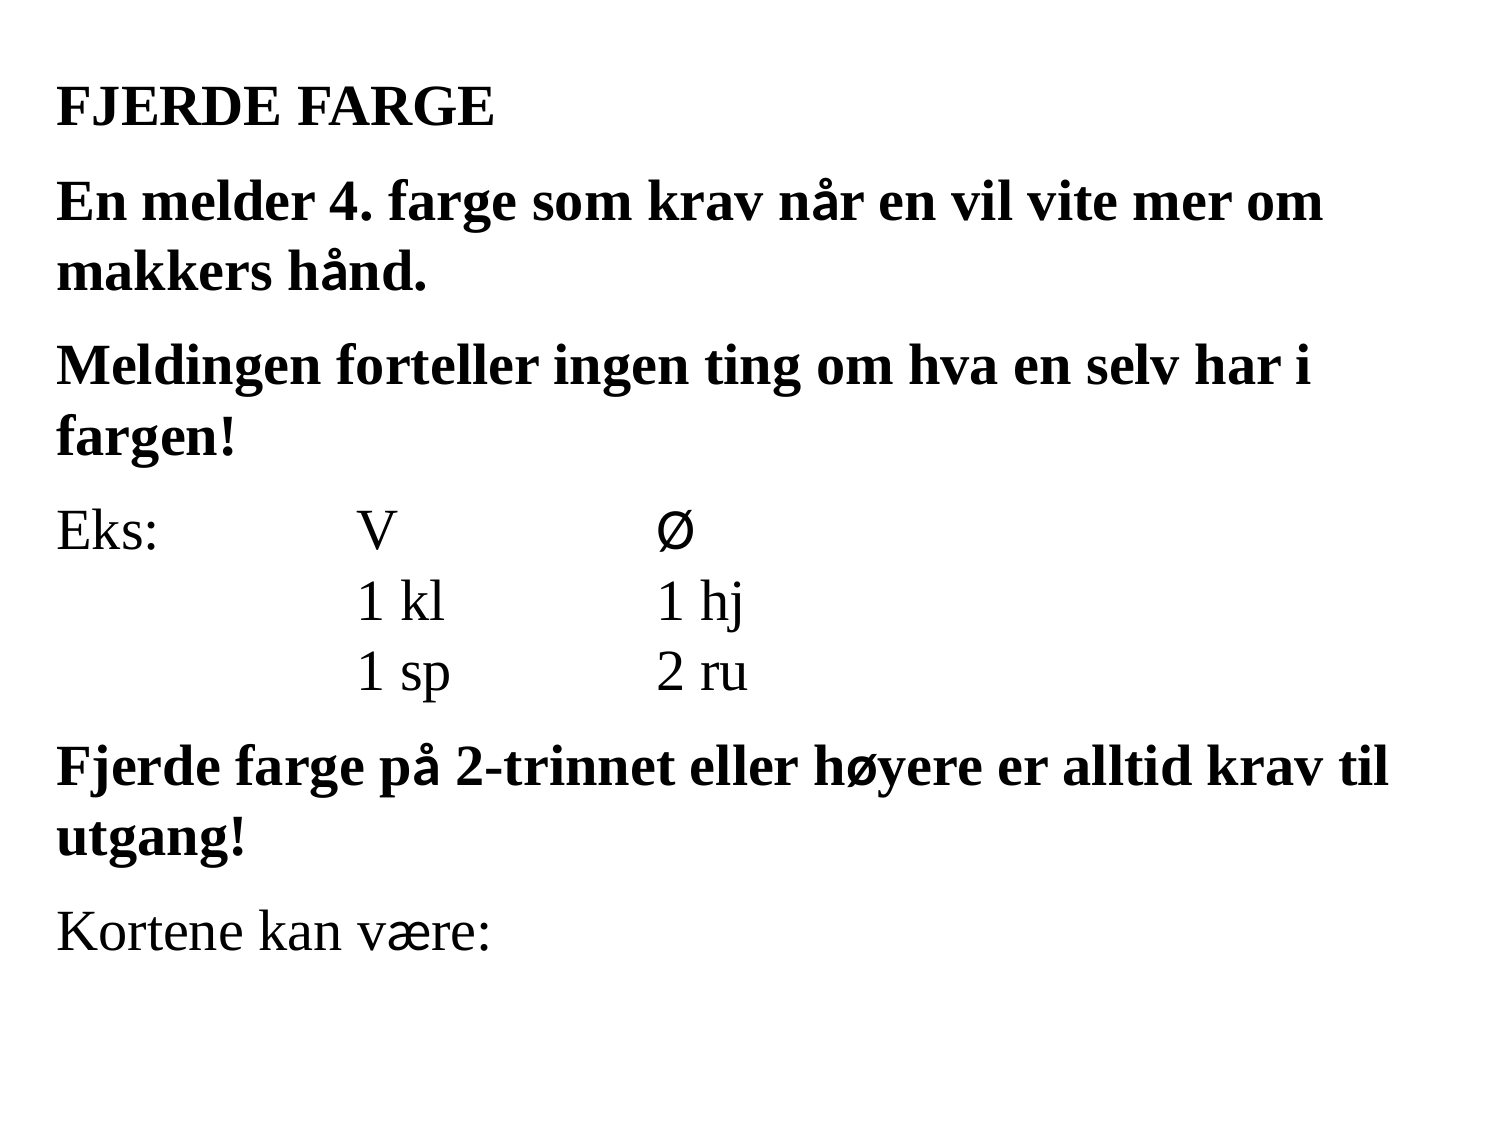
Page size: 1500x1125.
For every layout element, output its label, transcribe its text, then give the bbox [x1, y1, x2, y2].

text_box FJERDE FARGE En melder 4. farge som krav når en vil vite mer om makkers hånd. Meldingen forteller ingen ting om hva en selv har i fargen! Eks: V Ø 1 kl 1 hj 1 sp 2 ru Fjerde farge på 2-trinnet eller høyere er alltid krav til utgang! Kortene kan være: [41, 59, 1500, 969]
